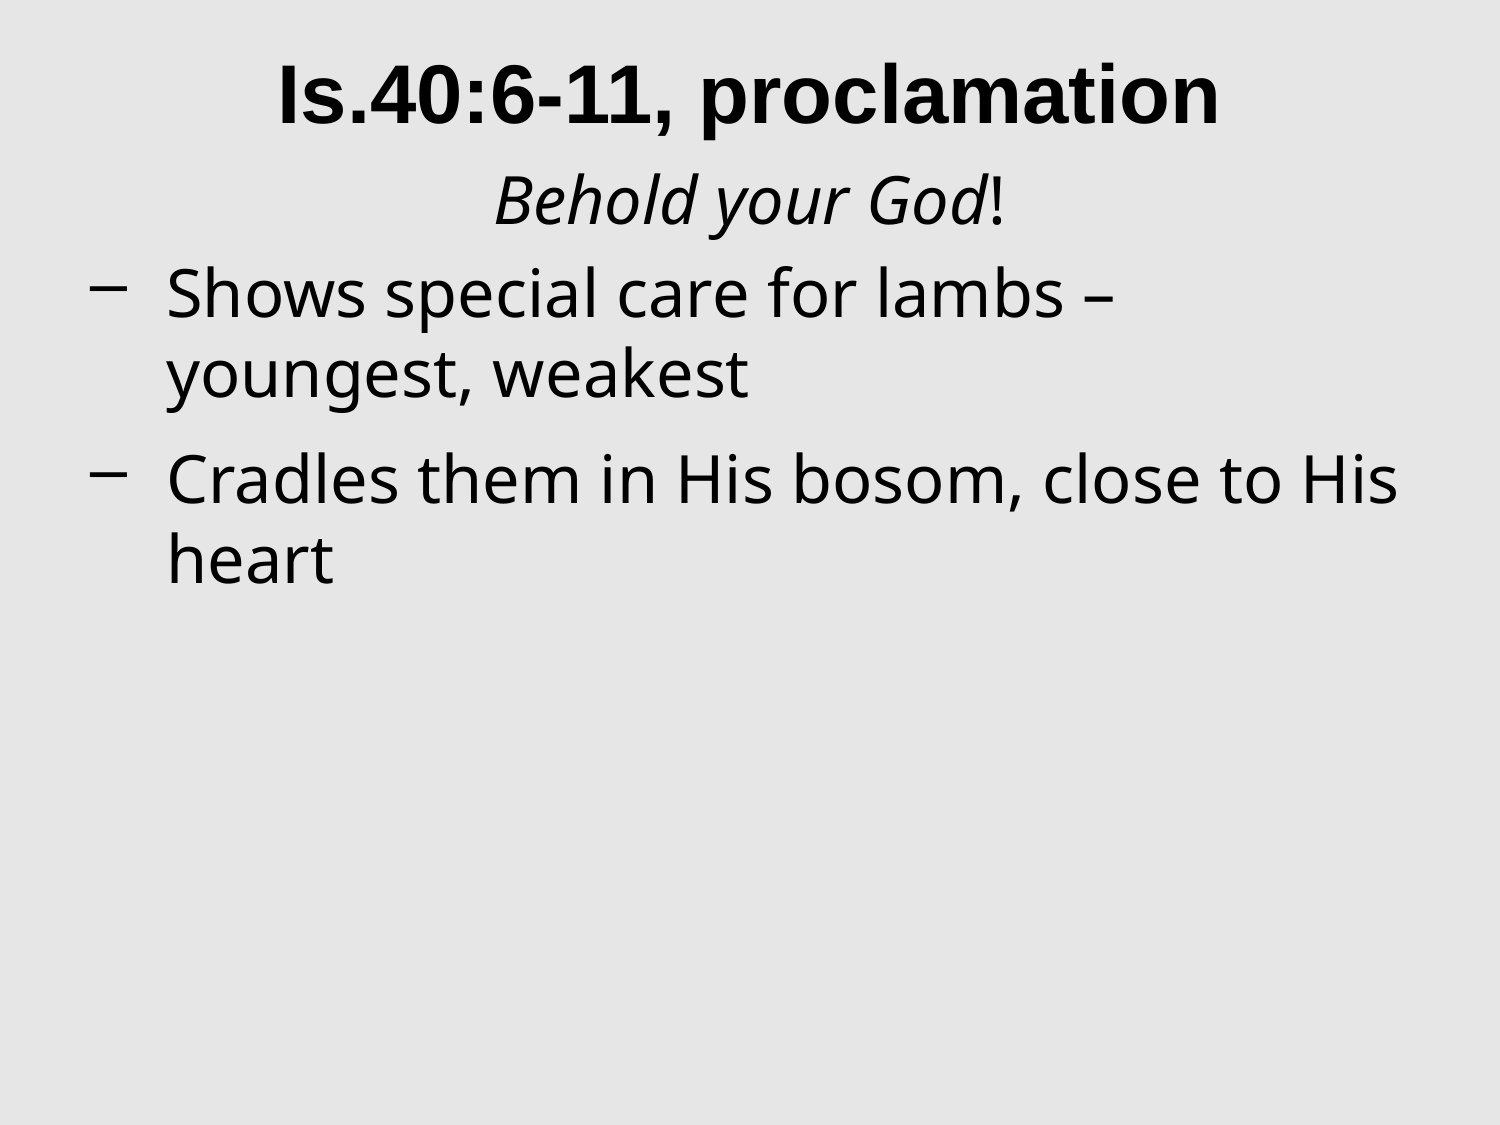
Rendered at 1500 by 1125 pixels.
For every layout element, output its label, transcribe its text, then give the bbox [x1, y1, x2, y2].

title Is.40:6-11, proclamation [75, 24, 1425, 149]
list Behold your God! Shows special care for lambs – youngest, weakest Cradles them in His bosom, close to His heart [75, 149, 1425, 1063]
